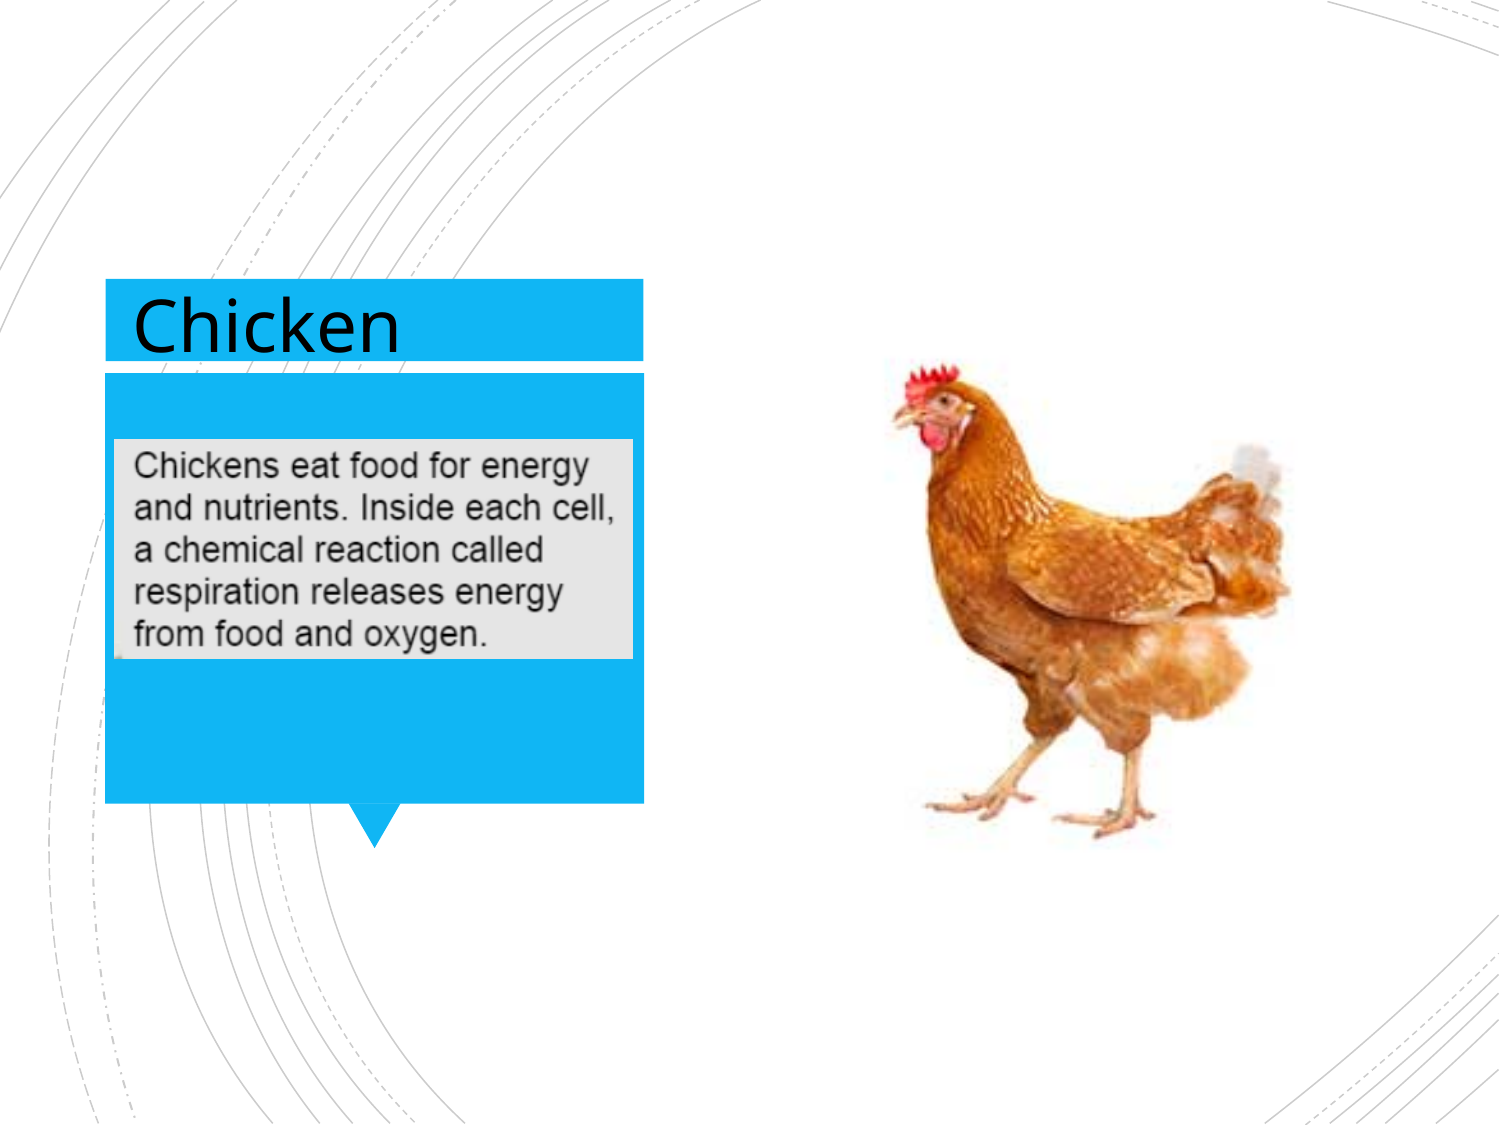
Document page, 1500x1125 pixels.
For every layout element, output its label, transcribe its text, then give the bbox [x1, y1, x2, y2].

picture [763, 237, 1402, 860]
picture [115, 440, 632, 658]
text_box Chicken [117, 272, 628, 375]
